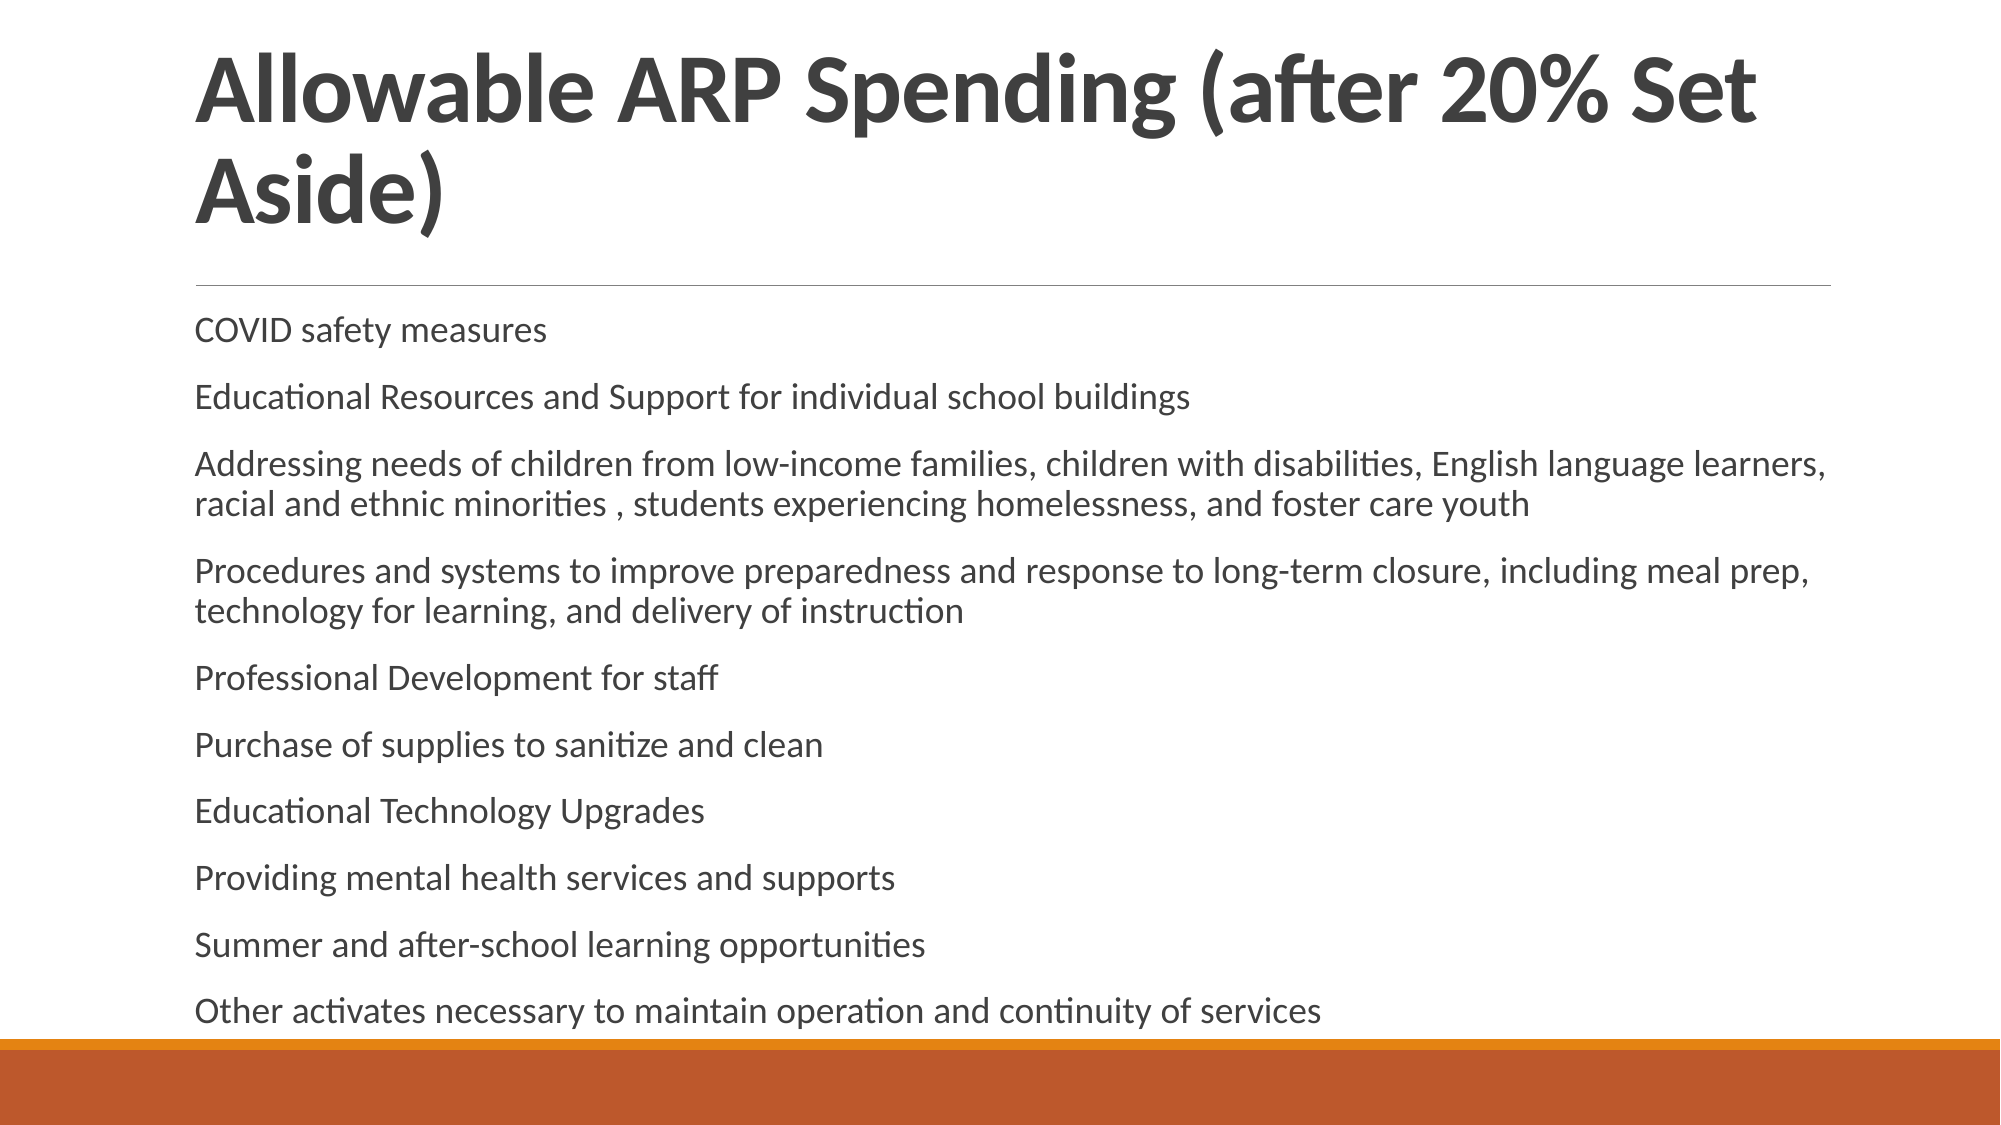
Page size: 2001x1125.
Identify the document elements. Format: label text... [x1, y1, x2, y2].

title Allowable ARP Spending (after 20% Set Aside) [180, 34, 1954, 252]
list COVID safety measures Educational Resources and Support for individual school buildings Addressing needs of children from low-income families, children with disabilities, English language learners, racial and ethnic minorities , students experiencing homelessness, and foster care youth Procedures and systems to improve preparedness and response to long-term closure, including meal prep, technology for learning, and delivery of instruction Professional Development for staff Purchase of supplies to sanitize and clean Educational Technology Upgrades Providing mental health services and supports Summer and after-school learning opportunities Other activates necessary to maintain operation and continuity of services [180, 302, 1830, 1043]
